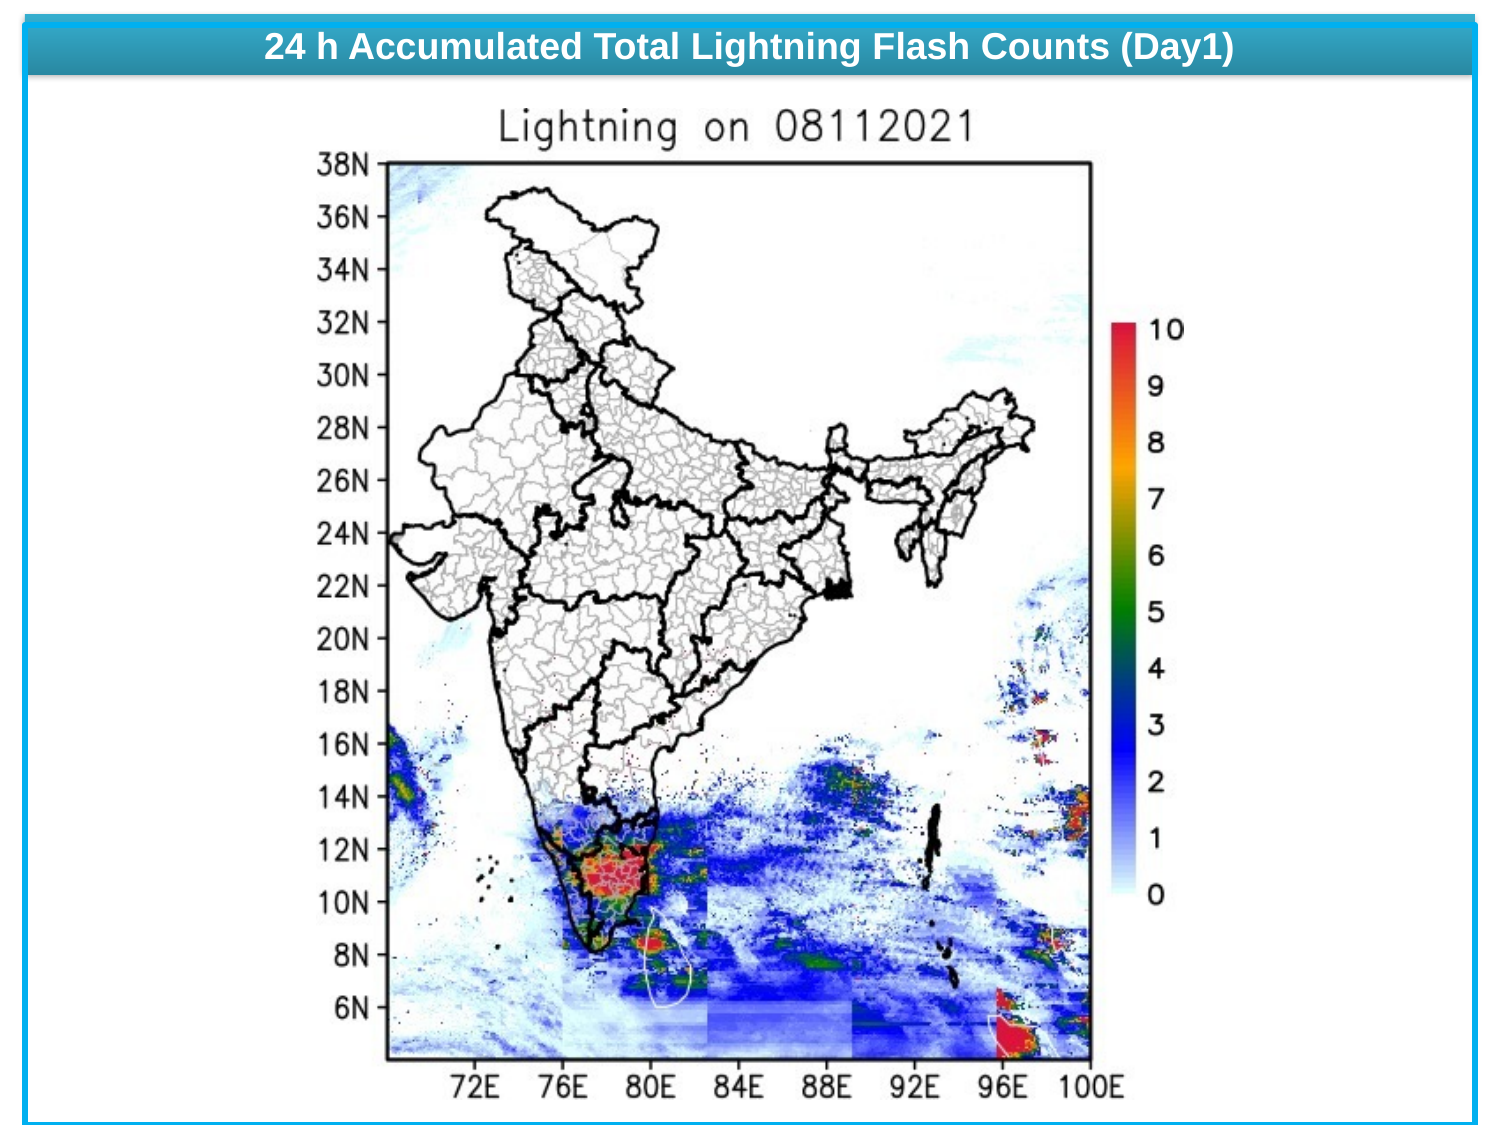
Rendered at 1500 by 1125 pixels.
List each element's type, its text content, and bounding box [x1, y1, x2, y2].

text_box 24 h Accumulated Total Lightning Flash Counts (Day1) [24, 14, 1475, 23]
picture [316, 107, 1184, 1101]
text_box [23, 23, 1477, 1125]
